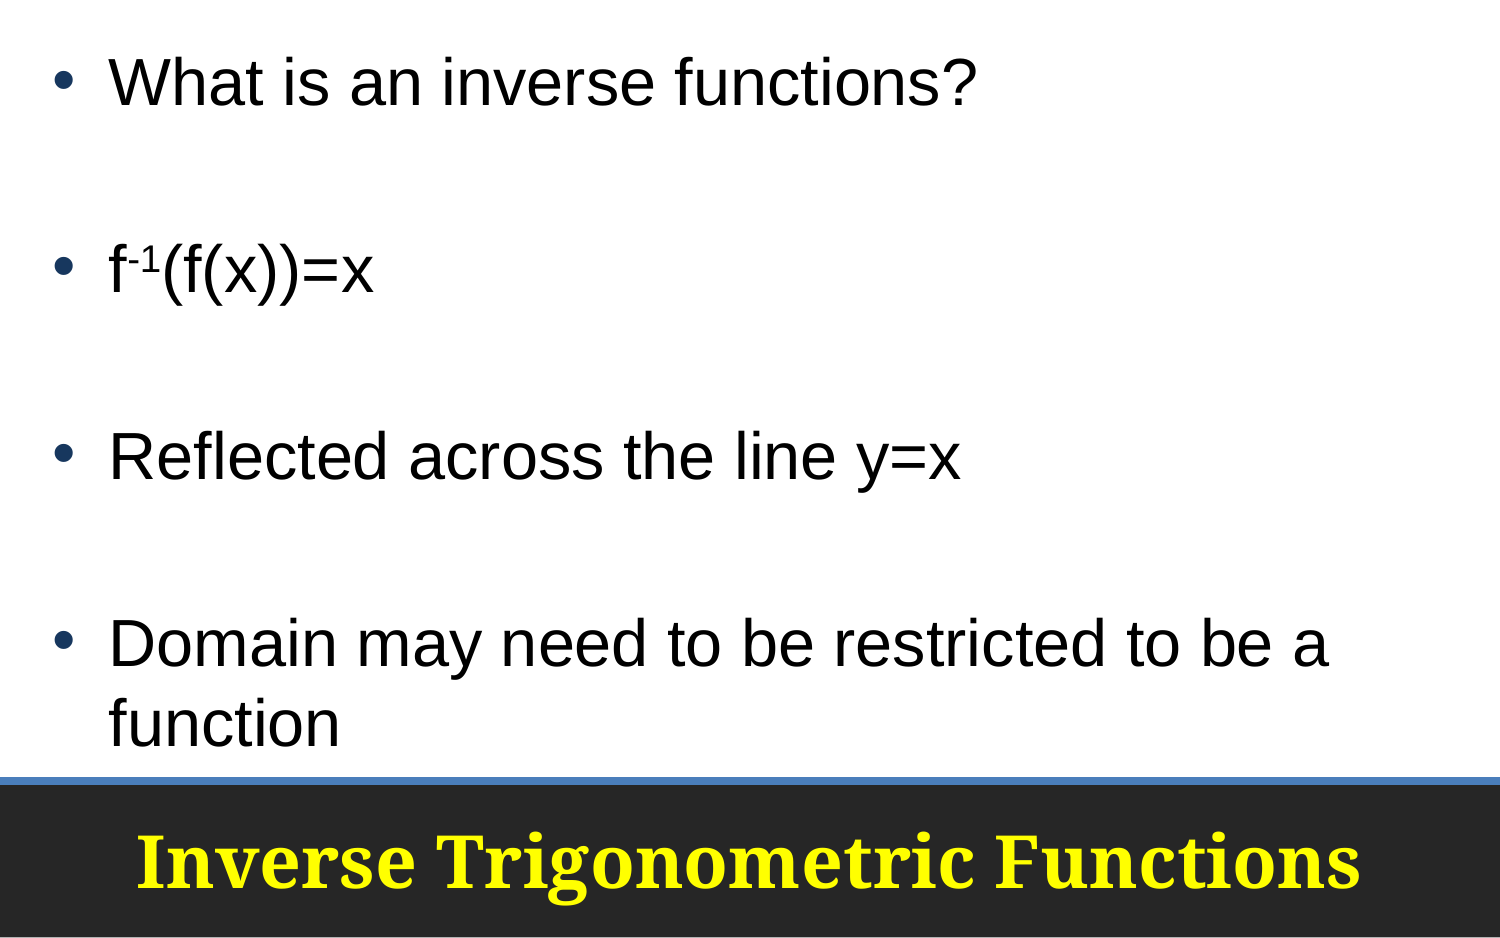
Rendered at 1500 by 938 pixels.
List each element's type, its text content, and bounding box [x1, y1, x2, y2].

title Inverse Trigonometric Functions [37, 781, 1463, 938]
list What is an inverse functions? f-1(f(x))=x Reflected across the line y=x Domain may need to be restricted to be a function [37, 31, 1463, 771]
